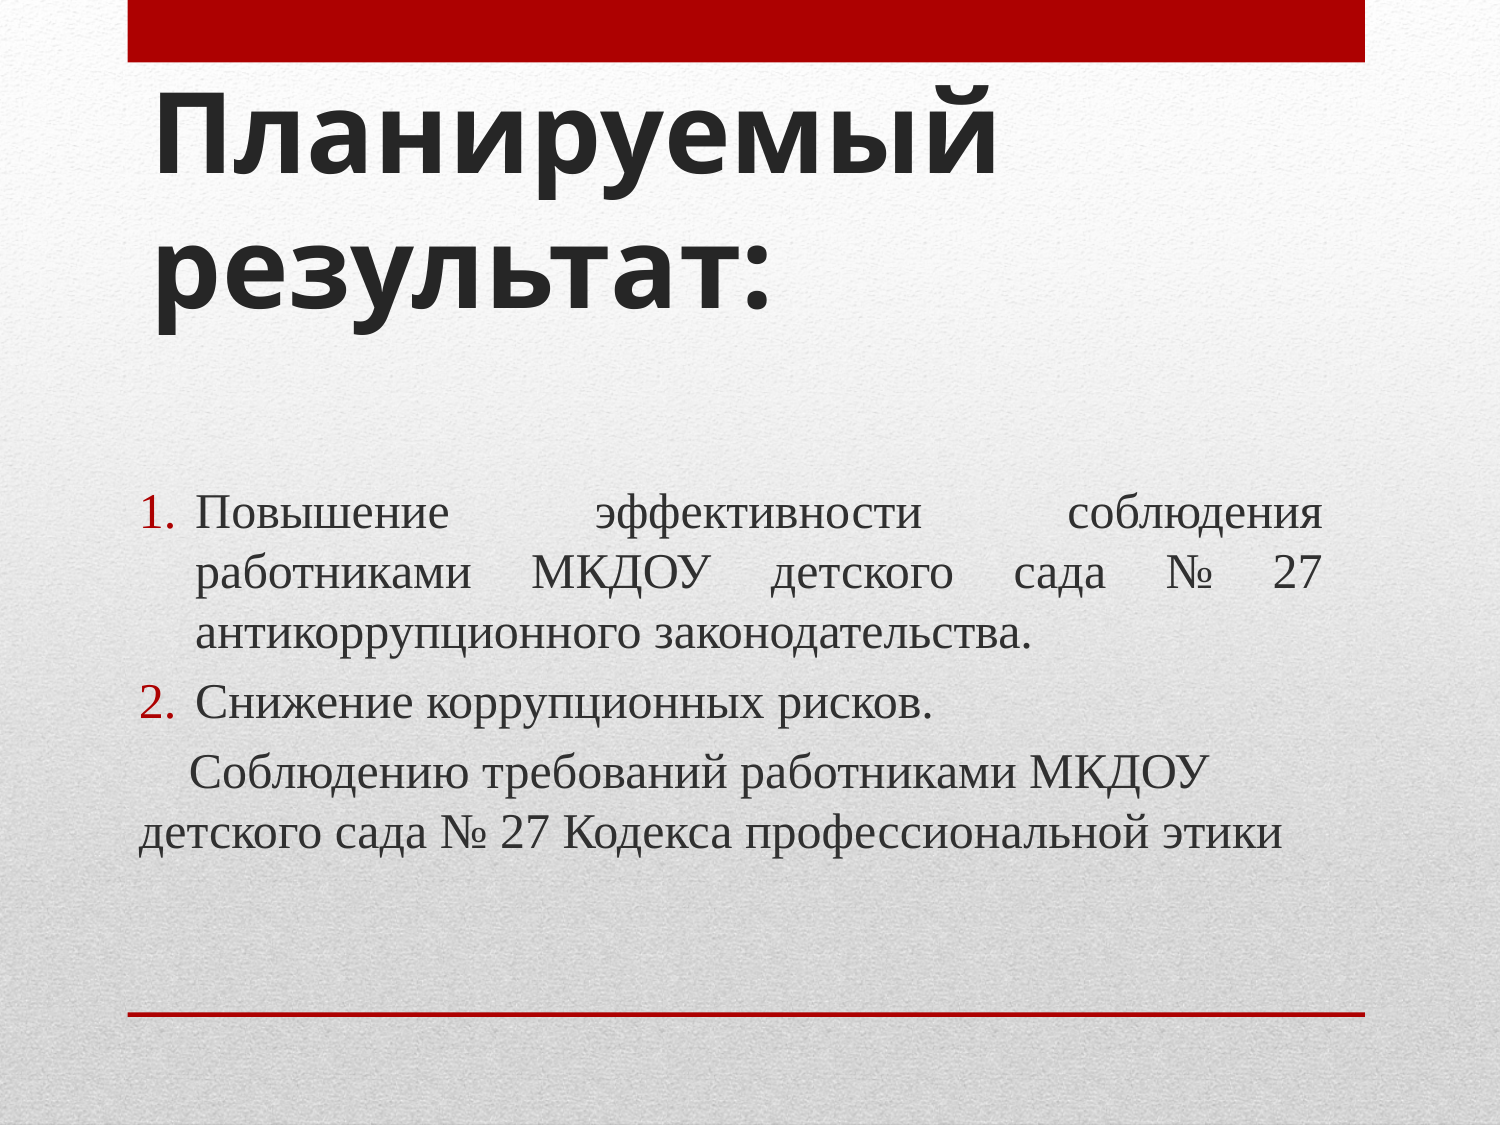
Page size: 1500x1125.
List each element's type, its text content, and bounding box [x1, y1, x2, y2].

title Планируемый результат: [135, 42, 1249, 339]
list Повышение эффективности соблюдения работниками МКДОУ детского сада № 27 антикоррупционного законодательства. Снижение коррупционных рисков. Соблюдению требований работниками МКДОУ детского сада № 27 Кодекса профессиональной этики [123, 349, 1362, 988]
